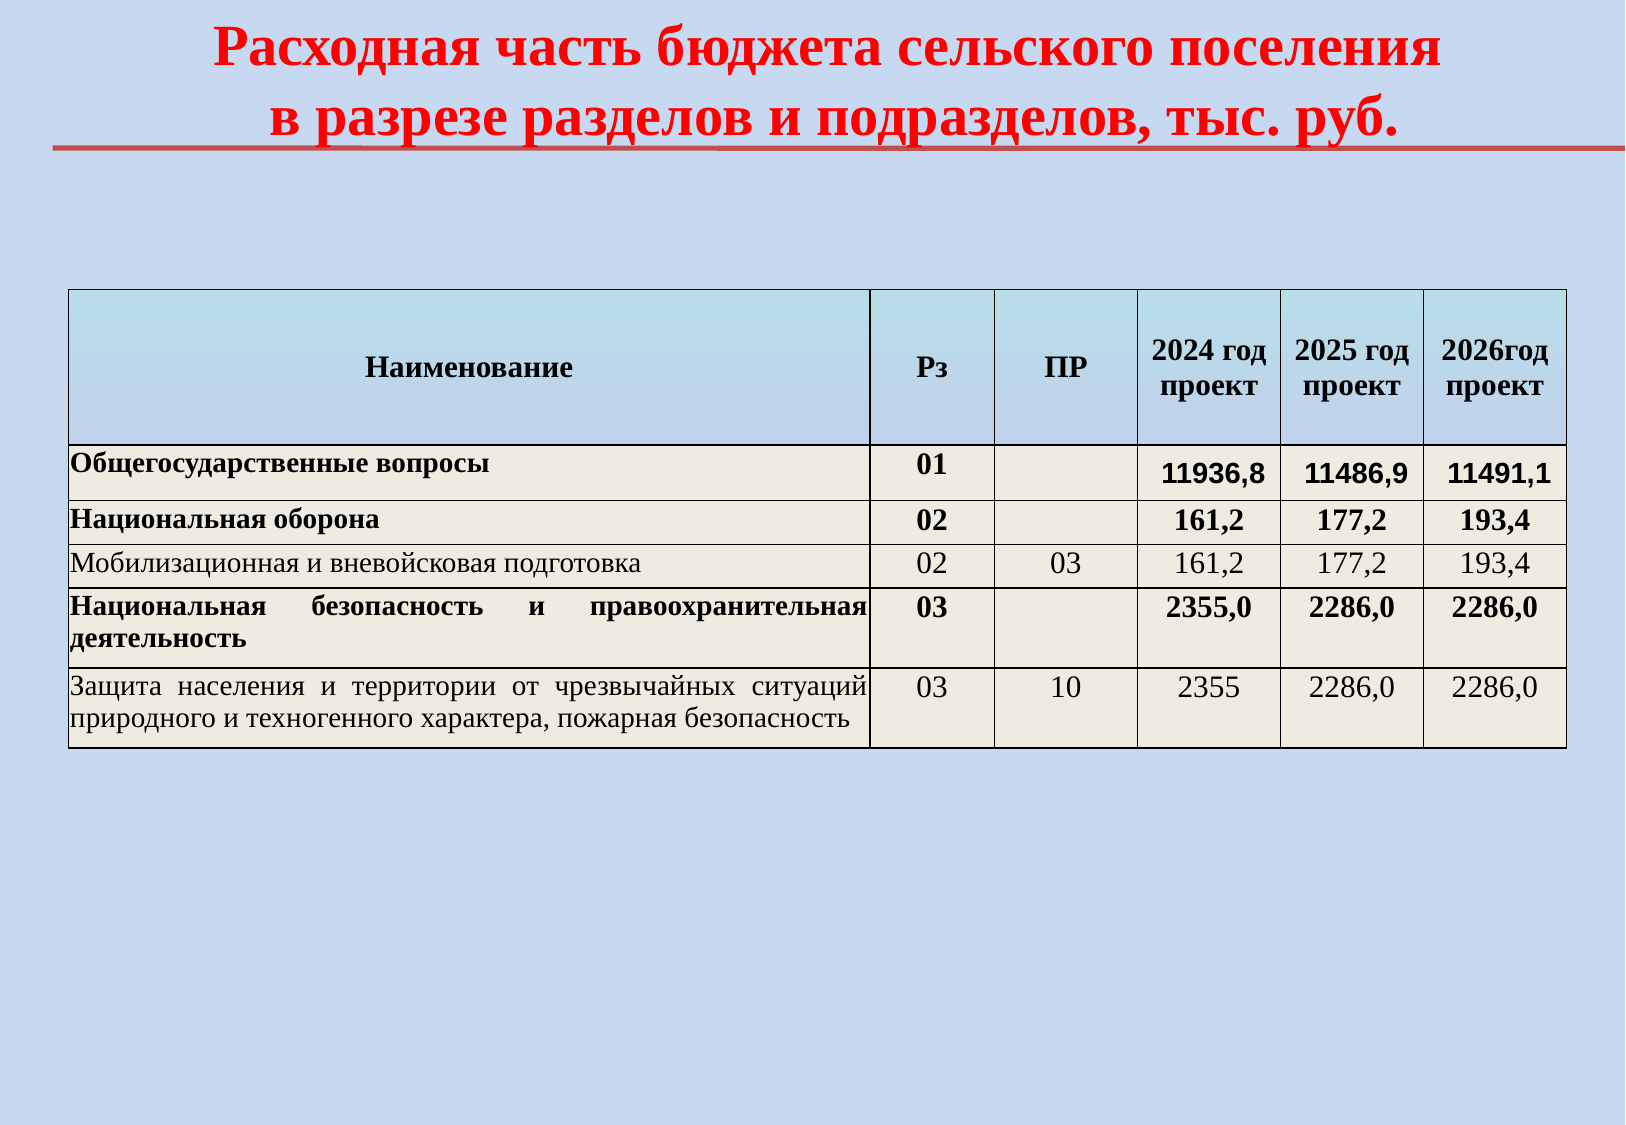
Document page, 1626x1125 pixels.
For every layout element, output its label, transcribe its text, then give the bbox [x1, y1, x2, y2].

table_cell Общегосударственные вопросы [69, 446, 869, 500]
table_cell 2286,0 [1424, 669, 1566, 747]
table_cell 11491,1 [1424, 446, 1566, 500]
table_header Наименование [69, 290, 869, 444]
table_cell 03 [871, 669, 994, 747]
table_cell [995, 501, 1137, 544]
table_cell 2286,0 [1281, 669, 1423, 747]
table_header ПР [995, 290, 1137, 444]
table_cell 03 [995, 545, 1137, 587]
table_header 2025 год проект [1281, 290, 1423, 444]
table_header 2026год проект [1424, 290, 1566, 444]
table_header Рз [871, 290, 994, 444]
table_cell [995, 589, 1137, 667]
table_cell 01 [871, 446, 994, 500]
table_cell 2286,0 [1281, 589, 1423, 667]
table_cell 11936,8 [1138, 446, 1280, 500]
table_cell 193,4 [1424, 545, 1566, 587]
table_cell Защита населения и территории от чрезвычайных ситуаций природного и техногенного характера, пожарная безопасность [69, 669, 869, 747]
table_cell 03 [871, 589, 994, 667]
table_header 2024 год проект [1138, 290, 1280, 444]
table_cell 2286,0 [1424, 589, 1566, 667]
table_cell [995, 446, 1137, 500]
table_cell 11486,9 [1281, 446, 1423, 500]
table_cell 2355 [1138, 669, 1280, 747]
table_cell 161,2 [1138, 501, 1280, 544]
table_cell Национальная оборона [69, 501, 869, 544]
table_cell 02 [871, 545, 994, 587]
table_cell 02 [871, 501, 994, 544]
table_cell 177,2 [1281, 501, 1423, 544]
table_cell 10 [995, 669, 1137, 747]
text_box Расходная часть бюджета сельского поселения в разрезе разделов и подразделов, тыс. руб. [80, 0, 1589, 147]
table_cell 177,2 [1281, 545, 1423, 587]
table_cell 2355,0 [1138, 589, 1280, 667]
table_cell Национальная безопасность и правоохранительная деятельность [69, 589, 869, 667]
table_cell Мобилизационная и вневойсковая подготовка [69, 545, 869, 587]
table_cell 193,4 [1424, 501, 1566, 544]
table_cell 161,2 [1138, 545, 1280, 587]
